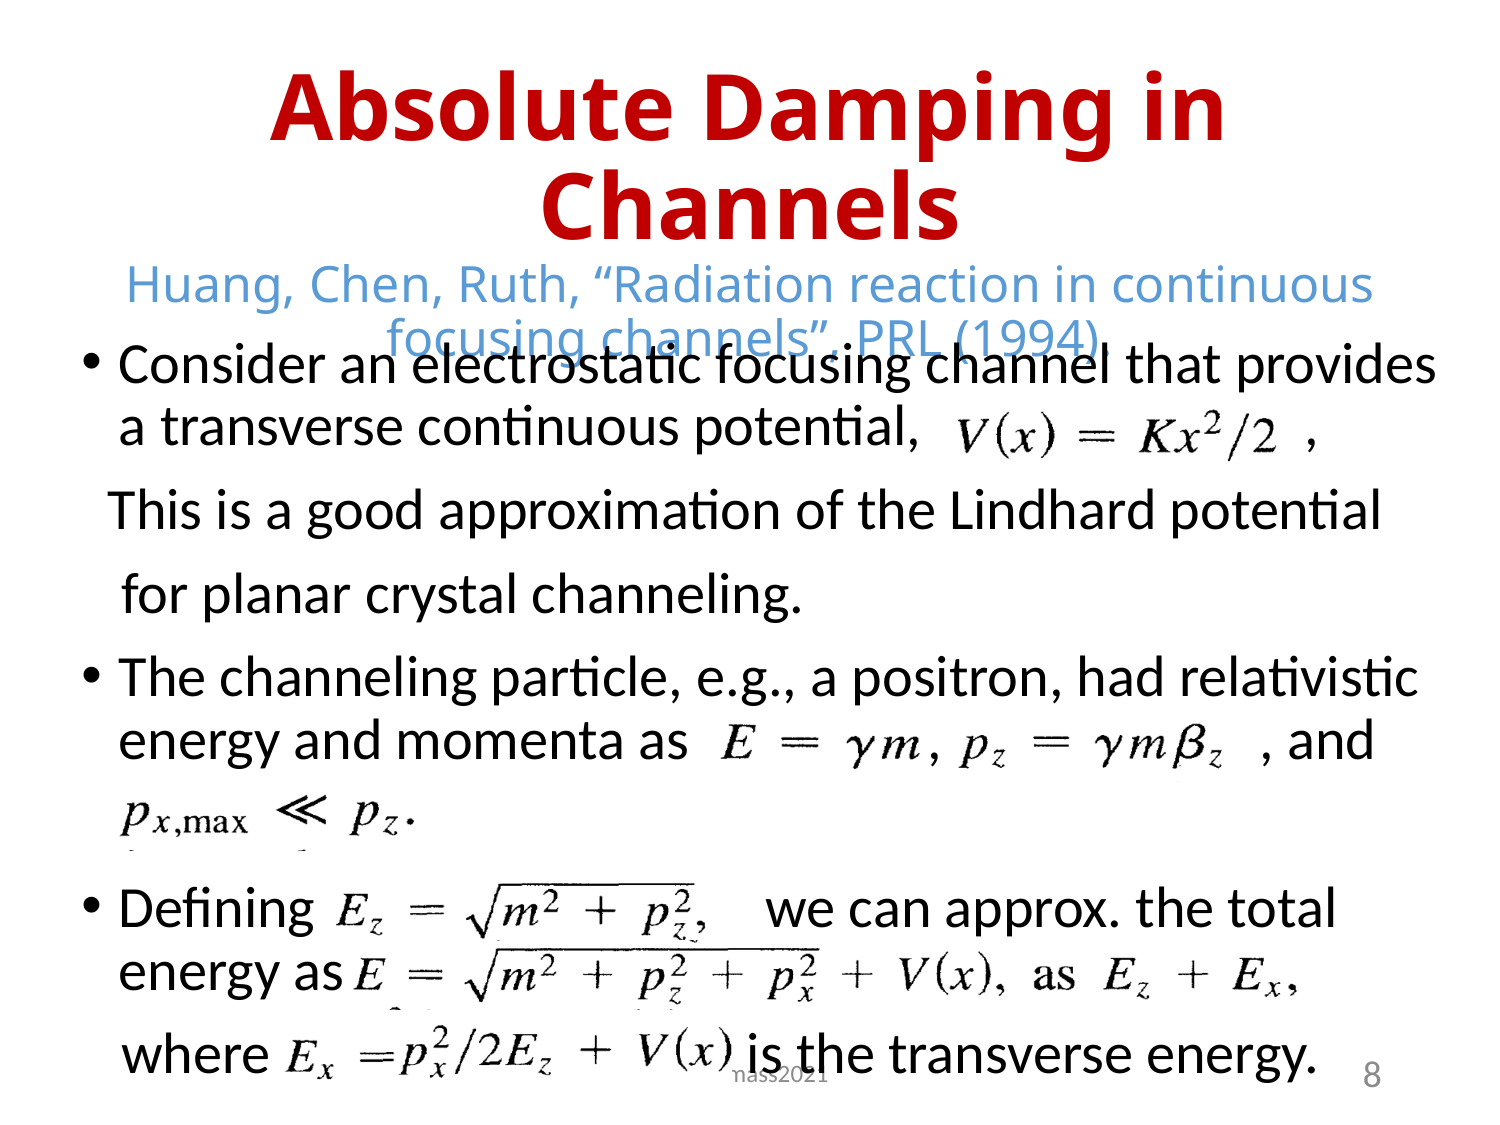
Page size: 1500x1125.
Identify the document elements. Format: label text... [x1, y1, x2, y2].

list Consider an electrostatic focusing channel that provides a transverse continuous potential, , This is a good approximation of the Lindhard potential for planar crystal channeling. The channeling particle, e.g., a positron, had relativistic energy and momenta as , , and Defining we can approx. the total energy as where is the transverse energy. [66, 325, 1473, 1103]
title Absolute Damping in Channels Huang, Chen, Ruth, “Radiation reaction in continuous focusing channels”, PRL (1994). [103, 79, 1397, 325]
picture [943, 712, 1235, 783]
picture [705, 709, 929, 777]
footer Snowmass2021 [496, 1042, 1004, 1103]
picture [943, 406, 1287, 469]
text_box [943, 487, 1078, 521]
picture [103, 781, 425, 851]
picture [276, 1025, 732, 1089]
picture [327, 874, 1307, 1010]
